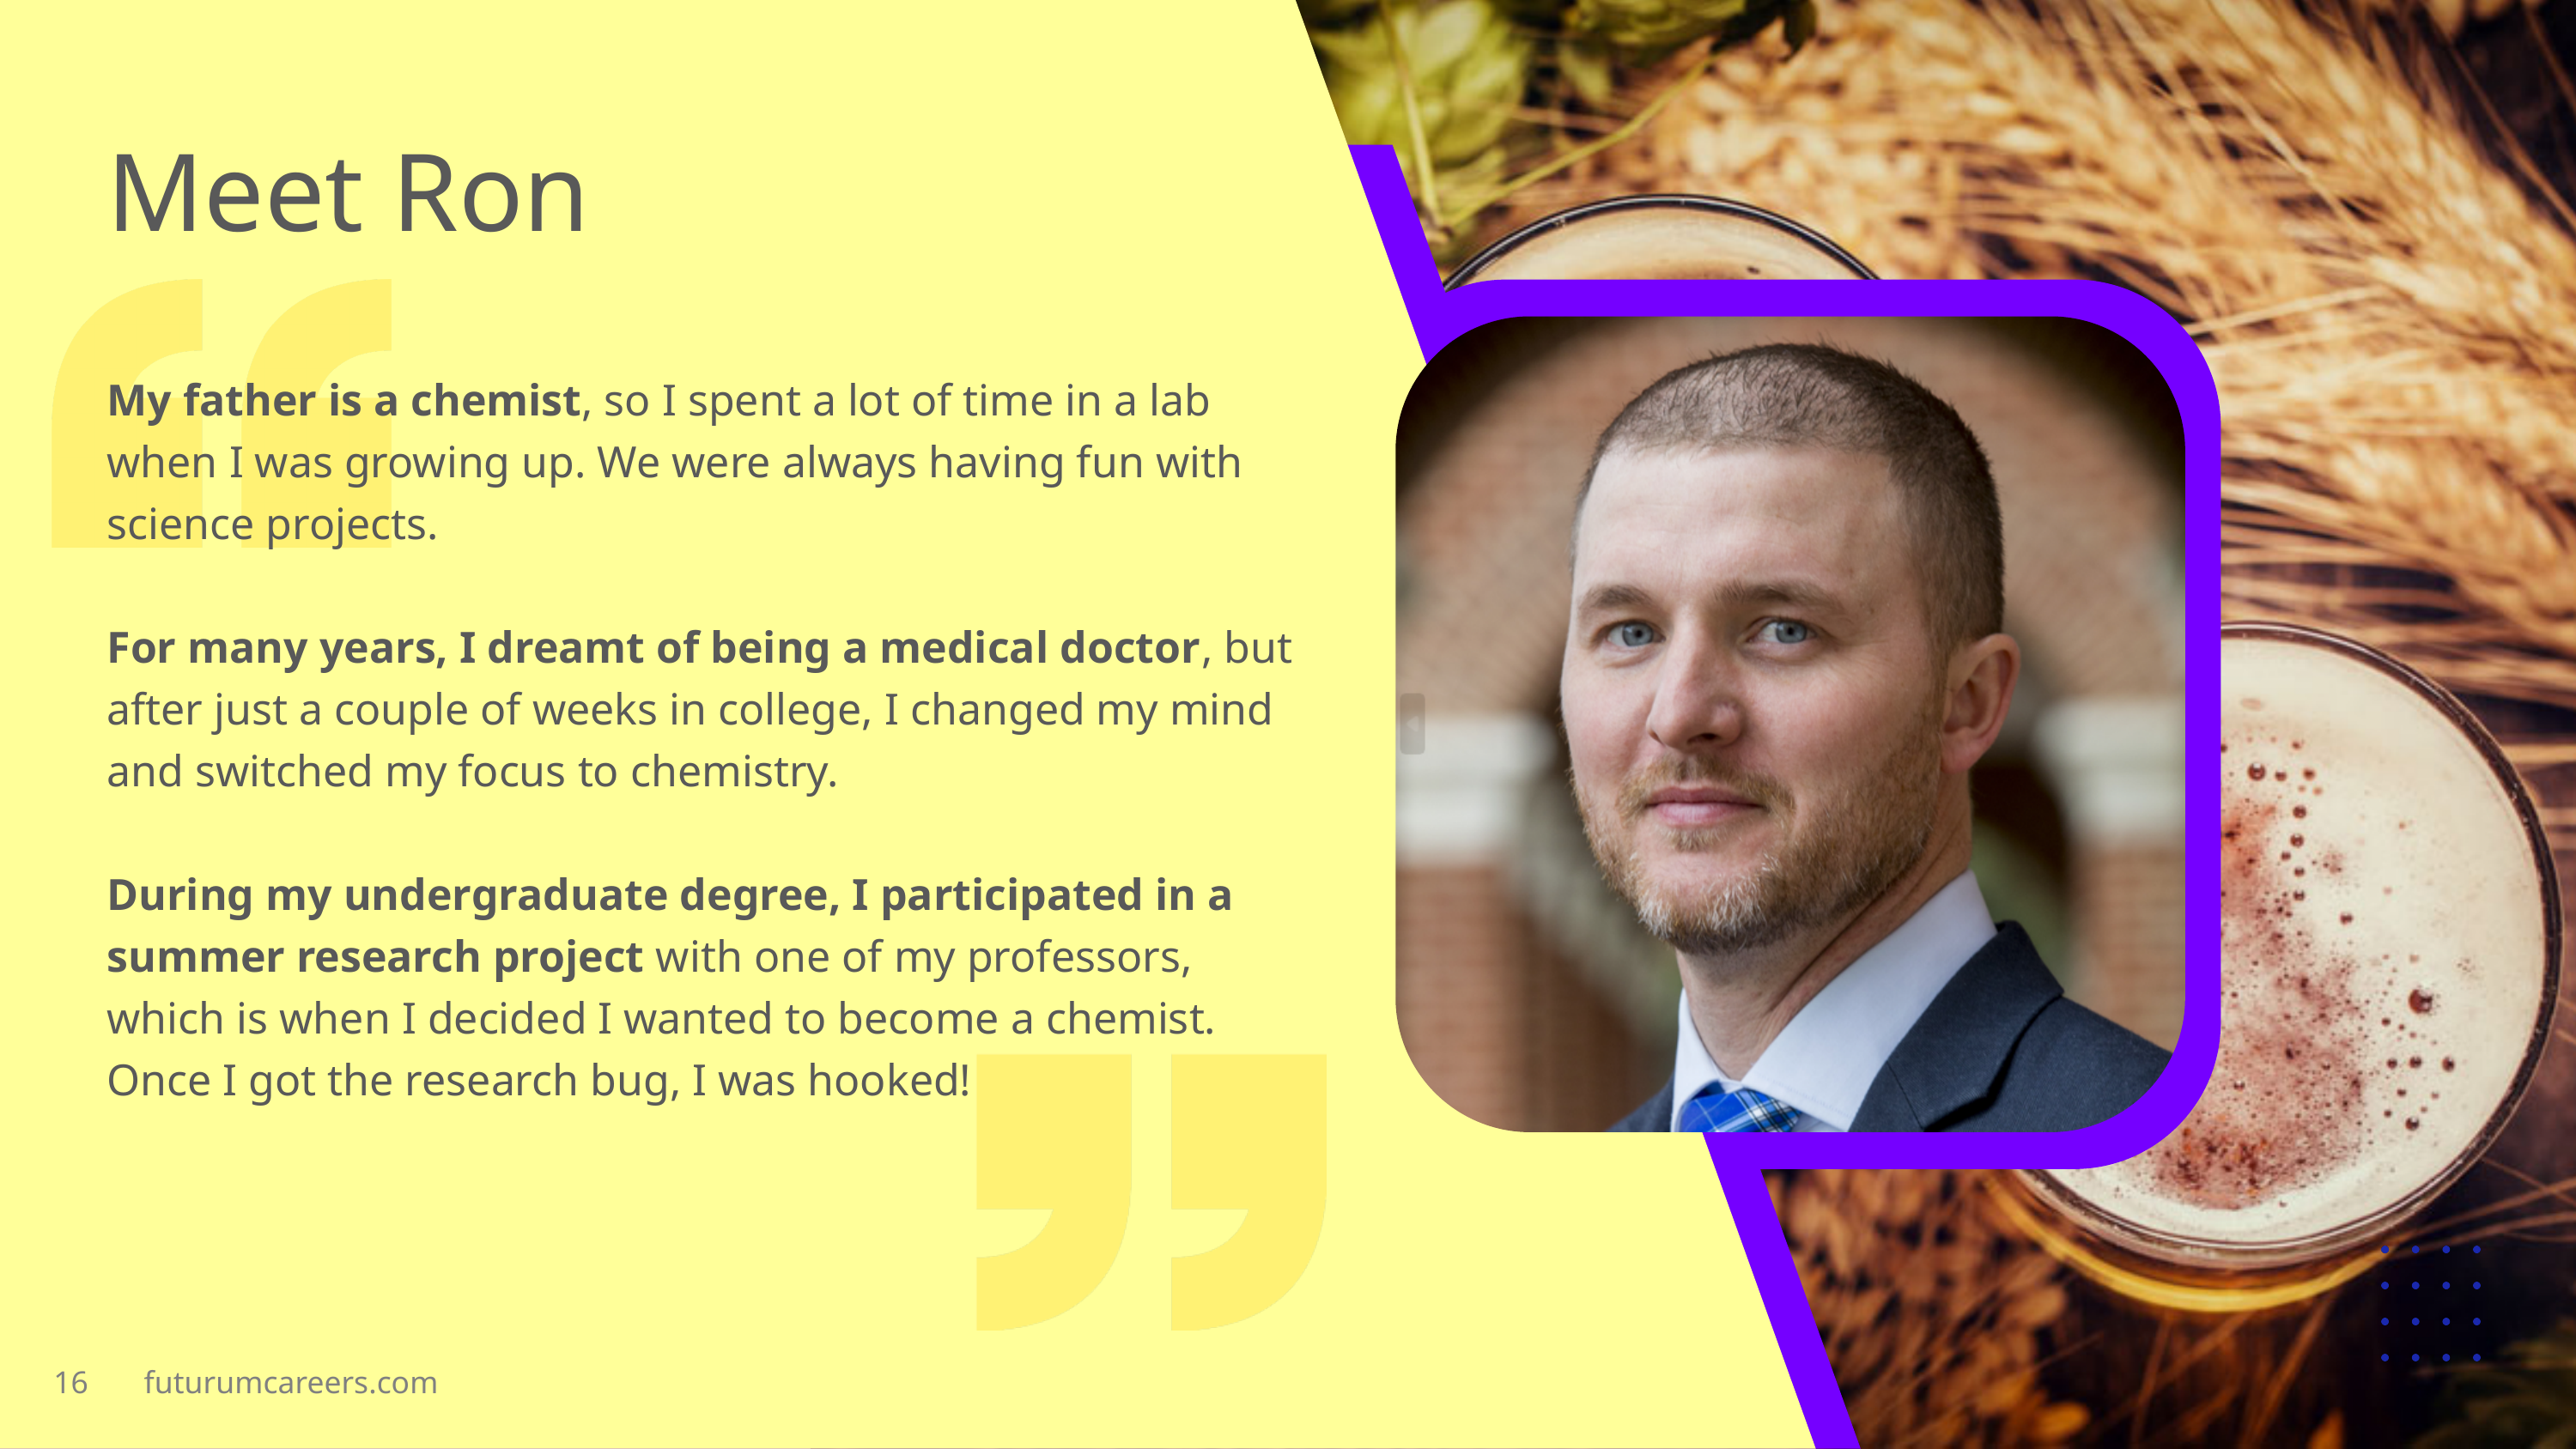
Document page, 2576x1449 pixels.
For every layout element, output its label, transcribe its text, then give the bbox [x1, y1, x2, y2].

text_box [1394, 315, 2187, 1134]
picture [1631, 0, 2576, 1449]
picture [51, 279, 392, 548]
picture [975, 1053, 1327, 1331]
text_box Meet Ron [106, 124, 176, 253]
text_box My father is a chemist, so I spent a lot of time in a lab when I was growing up. We were always having fun with science projects. For many years, I dreamt of being a medical doctor, but after just a couple of weeks in college, I changed my mind and switched my focus to chemistry. During my undergraduate degree, I participated in a summer research project with one of my professors, which is when I decided I wanted to become a chemist. Once I got the research bug, I was hooked! [106, 555, 176, 1105]
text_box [181, 0, 1631, 1449]
text_box 16 futurumcareers.com [53, 1357, 176, 1400]
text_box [1635, 278, 2222, 1171]
